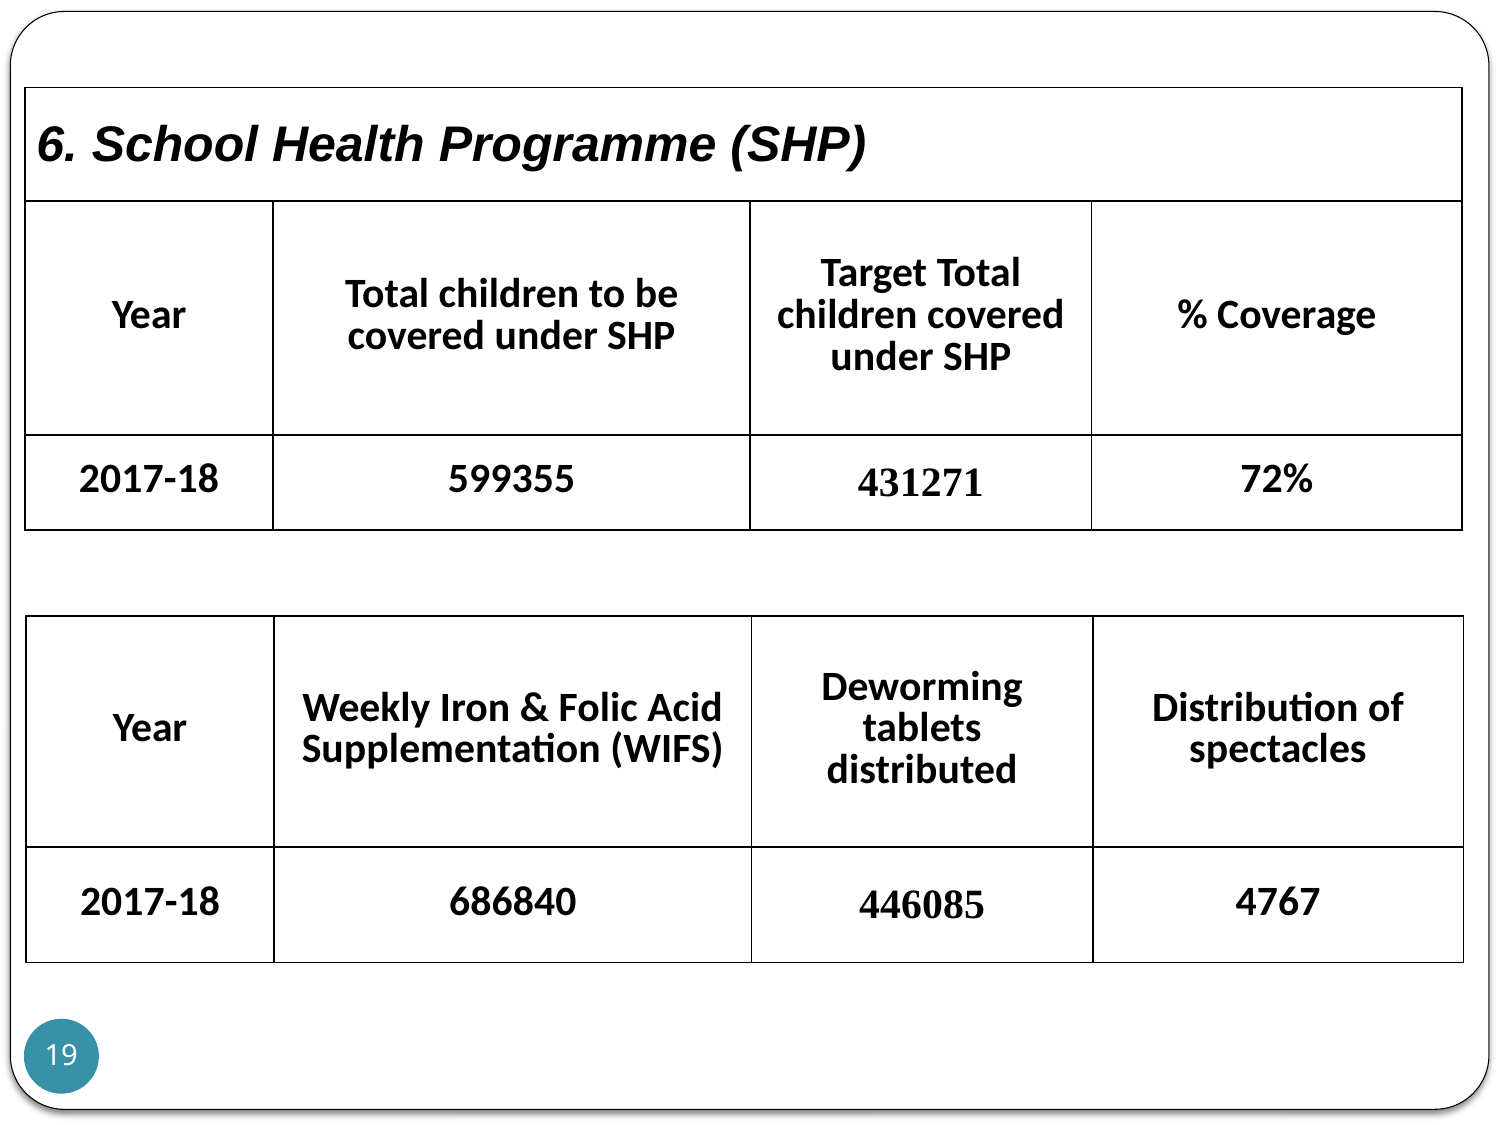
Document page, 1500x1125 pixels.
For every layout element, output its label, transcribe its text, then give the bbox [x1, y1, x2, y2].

table_header Weekly Iron & Folic Acid Supplementation (WIFS) [275, 617, 751, 846]
table_header Deworming tablets distributed [752, 617, 1092, 846]
table_cell 686840 [275, 848, 751, 962]
table_header 6. School Health Programme (SHP) [26, 88, 1461, 200]
table_cell Total children to be covered under SHP [274, 202, 749, 434]
table_cell Target Total children covered under SHP [751, 202, 1091, 434]
table_cell Year [26, 202, 272, 434]
table_cell 446085 [752, 848, 1092, 962]
table_header Distribution of spectacles [1094, 617, 1463, 846]
table_cell 2017-18 [26, 436, 272, 529]
table_cell % Coverage [1092, 202, 1461, 434]
slide_number 19 [23, 1018, 99, 1094]
table_header Year [27, 617, 273, 846]
table_cell 72% [1092, 436, 1461, 529]
table_cell 431271 [751, 436, 1091, 529]
table_cell 599355 [274, 436, 749, 529]
table_cell 4767 [1094, 848, 1463, 962]
table_cell 2017-18 [27, 848, 273, 962]
